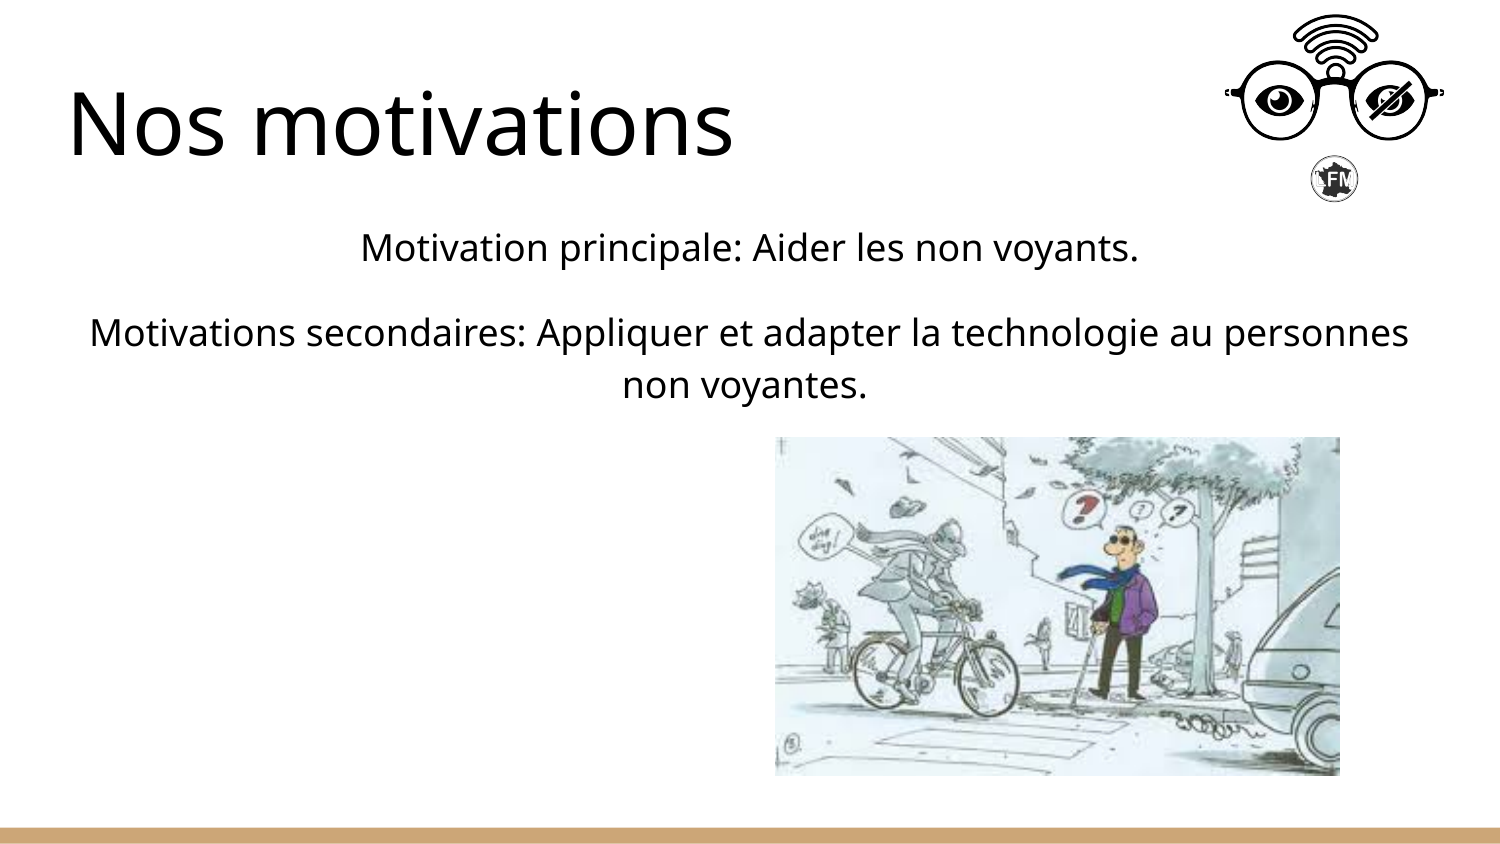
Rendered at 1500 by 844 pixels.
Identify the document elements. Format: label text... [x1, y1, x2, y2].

picture [1150, 9, 1500, 210]
title Nos motivations [51, 51, 1145, 189]
picture [775, 437, 1340, 777]
list Motivation principale: Aider les non voyants. Motivations secondaires: Appliquer et adapter la technologie au personnes non voyantes. [51, 202, 1449, 753]
